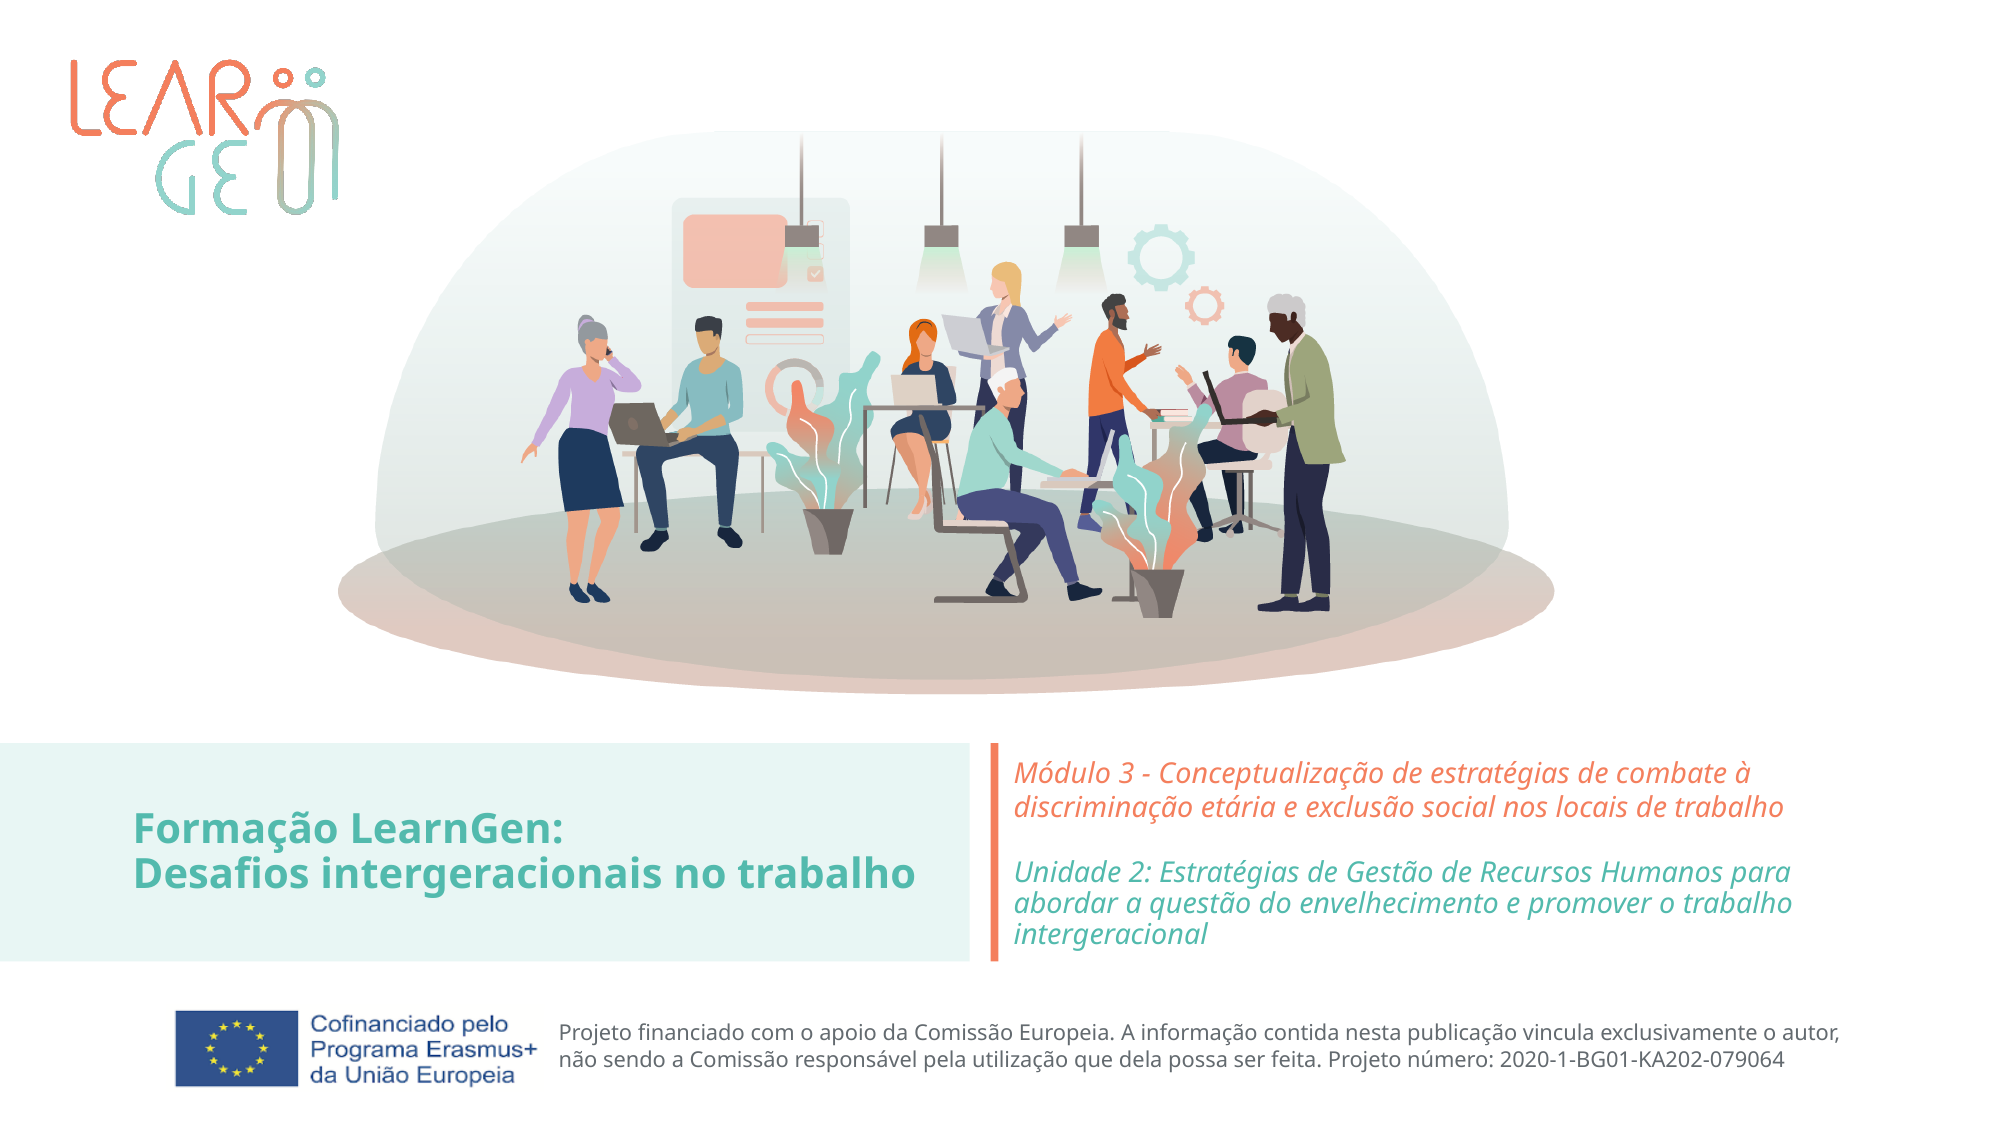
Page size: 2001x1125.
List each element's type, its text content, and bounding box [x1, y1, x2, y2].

picture [166, 1004, 545, 1093]
text_box Projeto financiado com o apoio da Comissão Europeia. A informação contida nesta publicação vincula exclusivamente o autor, não sendo a Comissão responsável pela utilização que dela possa ser feita. Projeto número: 2020-1-BG01-KA202-079064 [543, 1008, 1869, 1106]
title Formação LearnGen: Desafios intergeracionais no trabalho [117, 743, 970, 963]
subtitle Módulo 3 - Conceptualização de estratégias de combate à discriminação etária e exclusão social nos locais de trabalho Unidade 2: Estratégias de Gestão de Recursos Humanos para abordar a questão do envelhecimento e promover o trabalho intergeracional [998, 746, 1872, 959]
picture [64, 50, 1739, 711]
